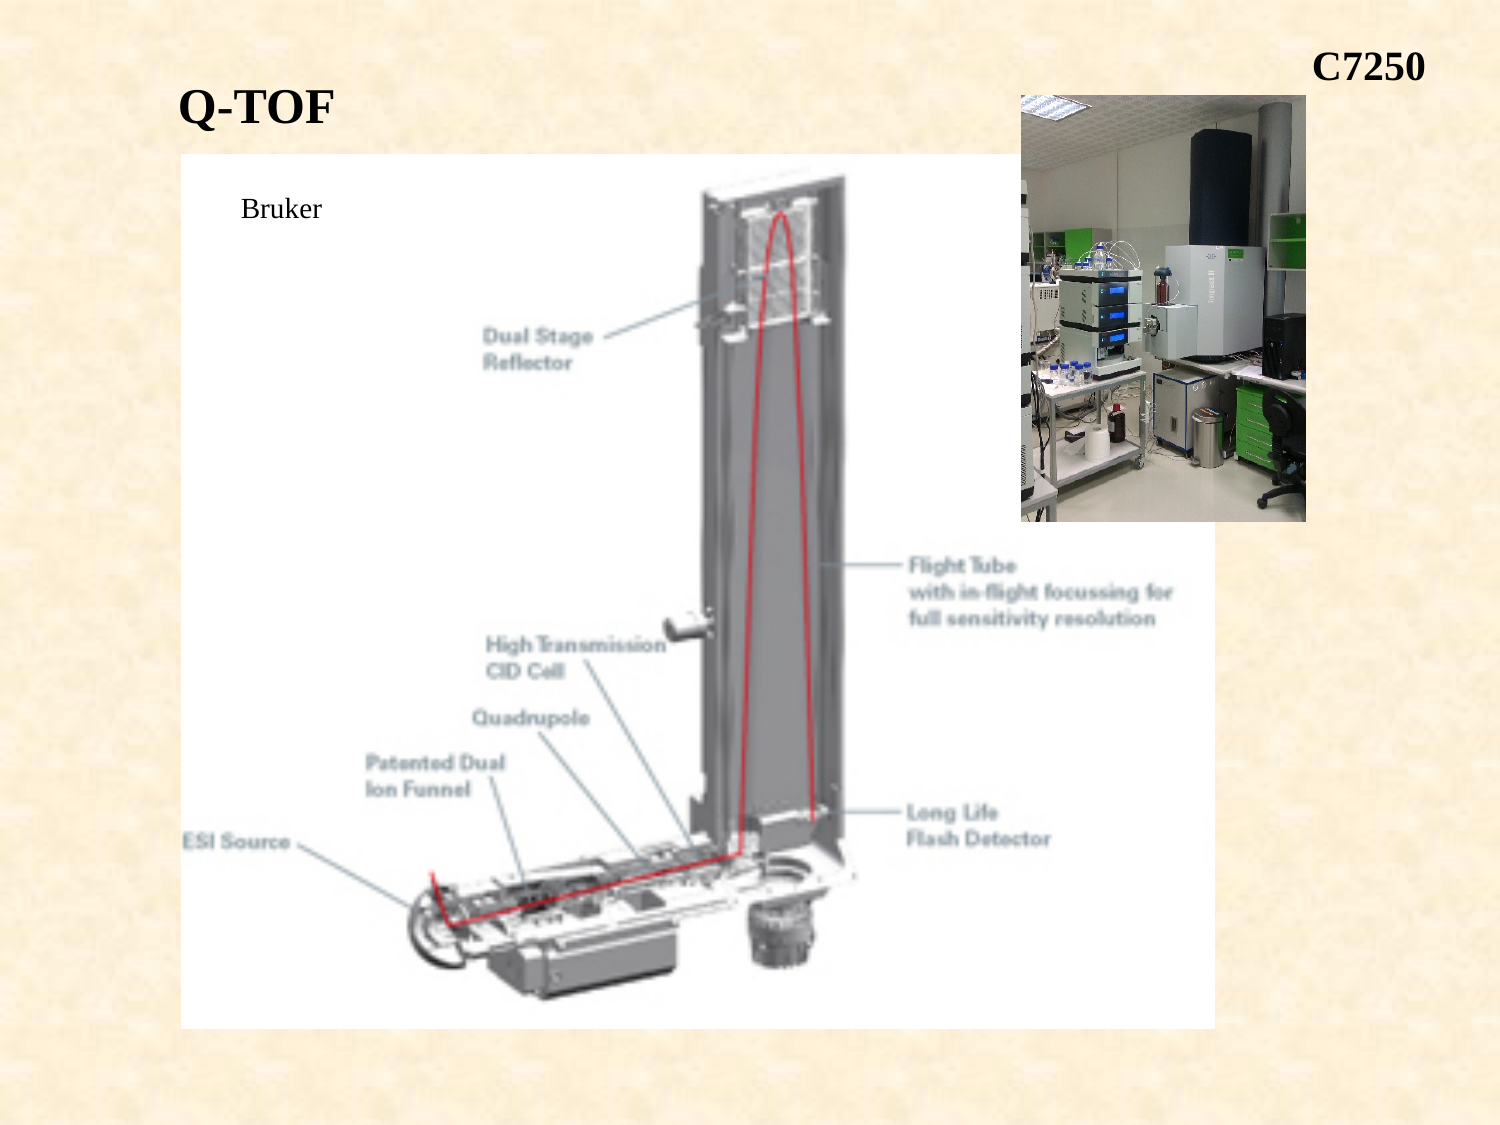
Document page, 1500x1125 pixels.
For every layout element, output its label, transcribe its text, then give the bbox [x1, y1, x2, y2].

picture [0, 0, 1500, 1125]
text_box Q-TOF [100, 66, 351, 142]
text_box C7250 [1297, 31, 1441, 96]
